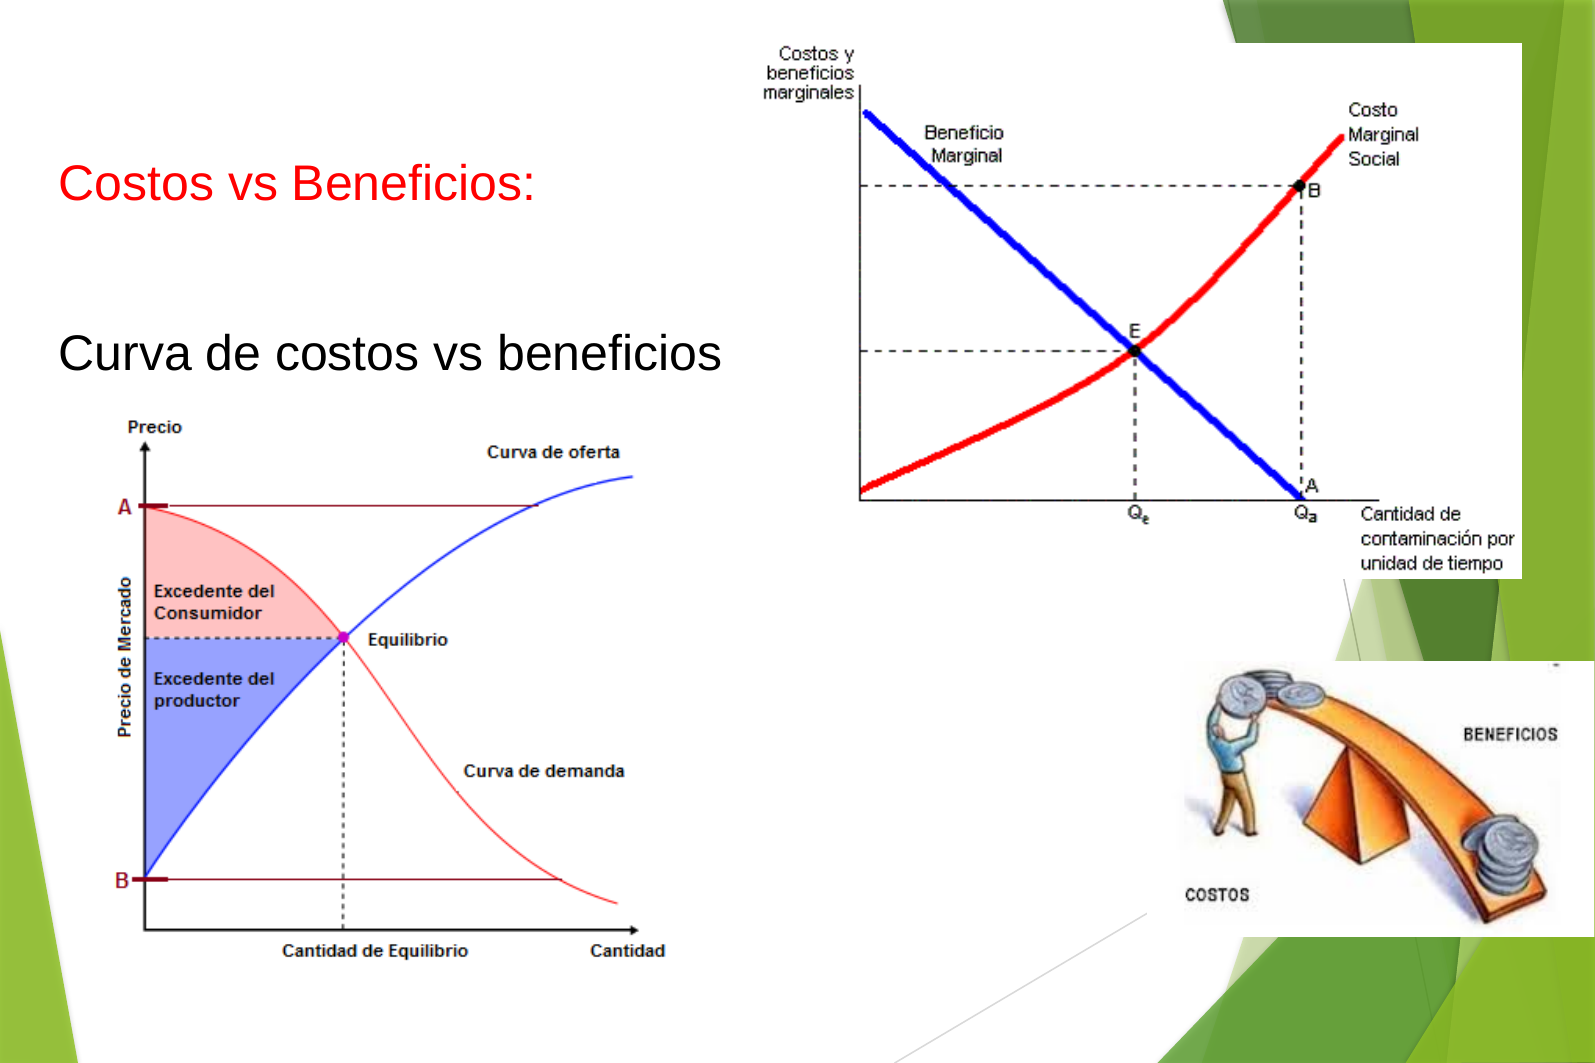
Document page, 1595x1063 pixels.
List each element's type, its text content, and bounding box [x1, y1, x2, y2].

text_box Costos vs Beneficios: Curva de costos vs beneficios [58, 74, 756, 459]
picture [111, 412, 676, 969]
picture [1147, 660, 1595, 937]
picture [761, 43, 1522, 580]
